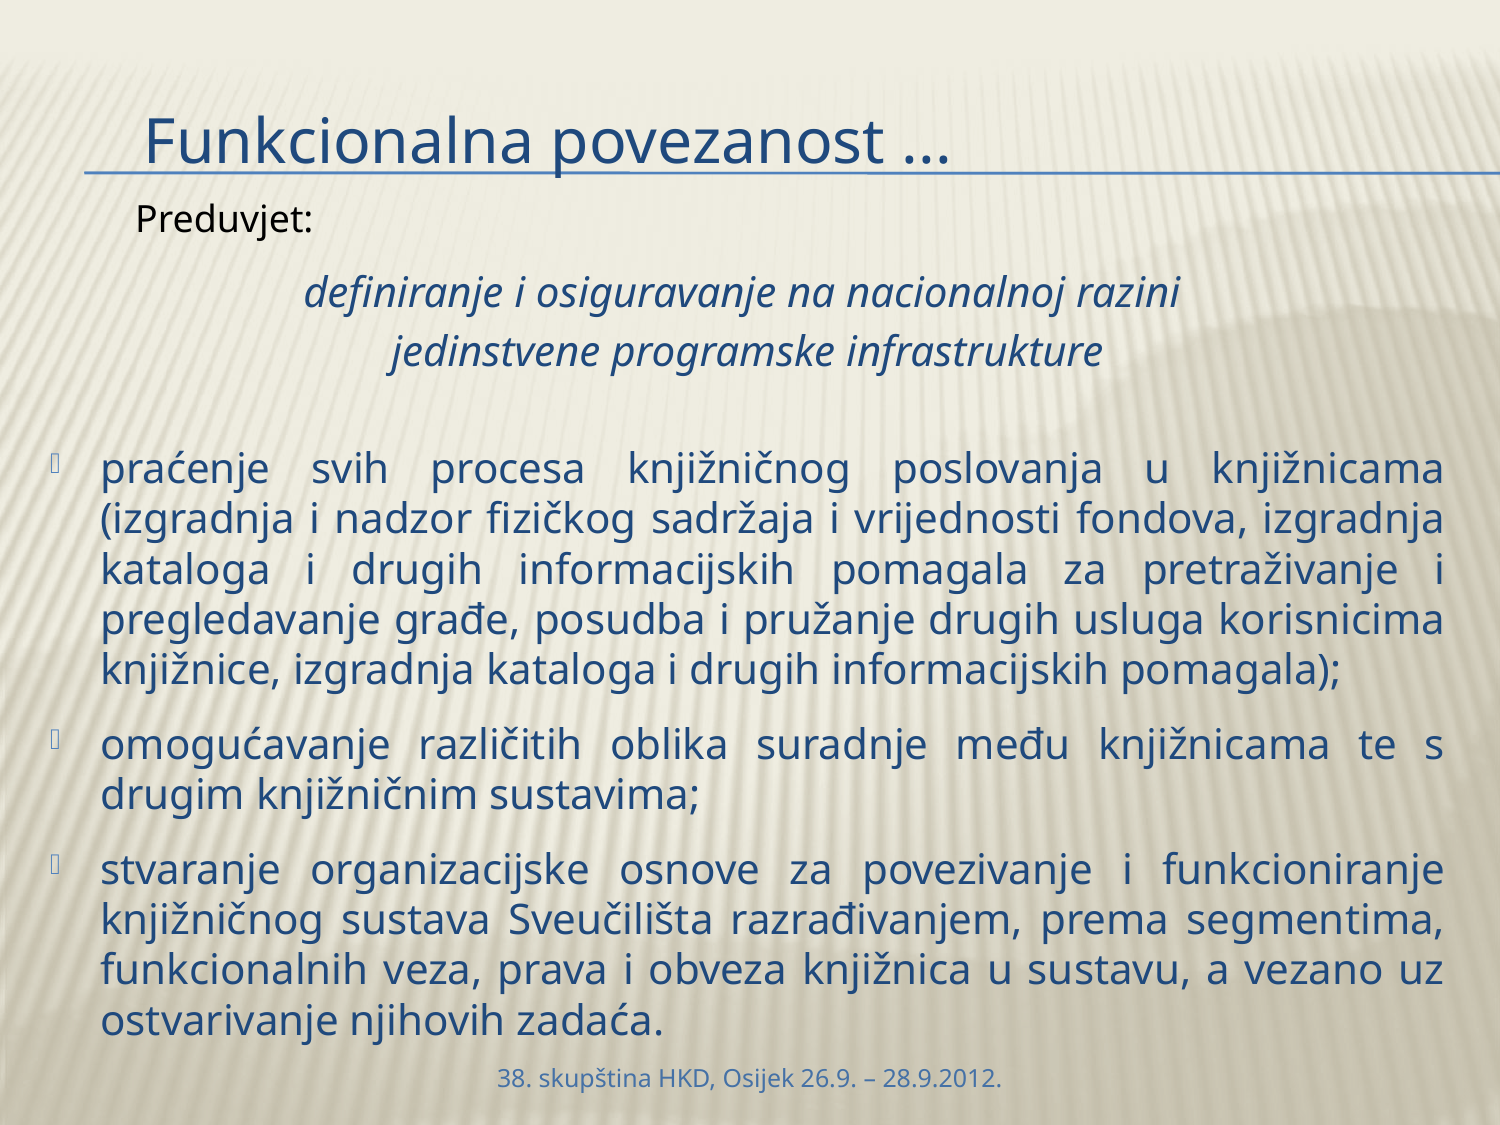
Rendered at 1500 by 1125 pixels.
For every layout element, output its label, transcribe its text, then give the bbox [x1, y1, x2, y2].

text_box 38. skupština HKD, Osijek 26.9. – 28.9.2012. [468, 1054, 1032, 1103]
text_box Preduvjet: [120, 187, 329, 248]
list definiranje i osiguravanje na nacionalnoj razini jedinstvene programske infrastrukture praćenje svih procesa knjižničnog poslovanja u knjižnicama (izgradnja i nadzor fizičkog sadržaja i vrijednosti fondova, izgradnja kataloga i drugih informacijskih pomagala za pretraživanje i pregledavanje građe, posudba i pružanje drugih usluga korisnicima knjižnice, izgradnja kataloga i drugih informacijskih pomagala); omogućavanje različitih oblika suradnje među knjižnicama te s drugim knjižničnim sustavima; stvaranje organizacijske osnove za povezivanje i funkcioniranje knjižničnog sustava Sveučilišta razrađivanjem, prema segmentima, funkcionalnih veza, prava i obveza knjižnica u sustavu, a vezano uz ostvarivanje njihovih zadaća. [35, 257, 1461, 1079]
title Funkcionalna povezanost ... [128, 70, 1029, 208]
